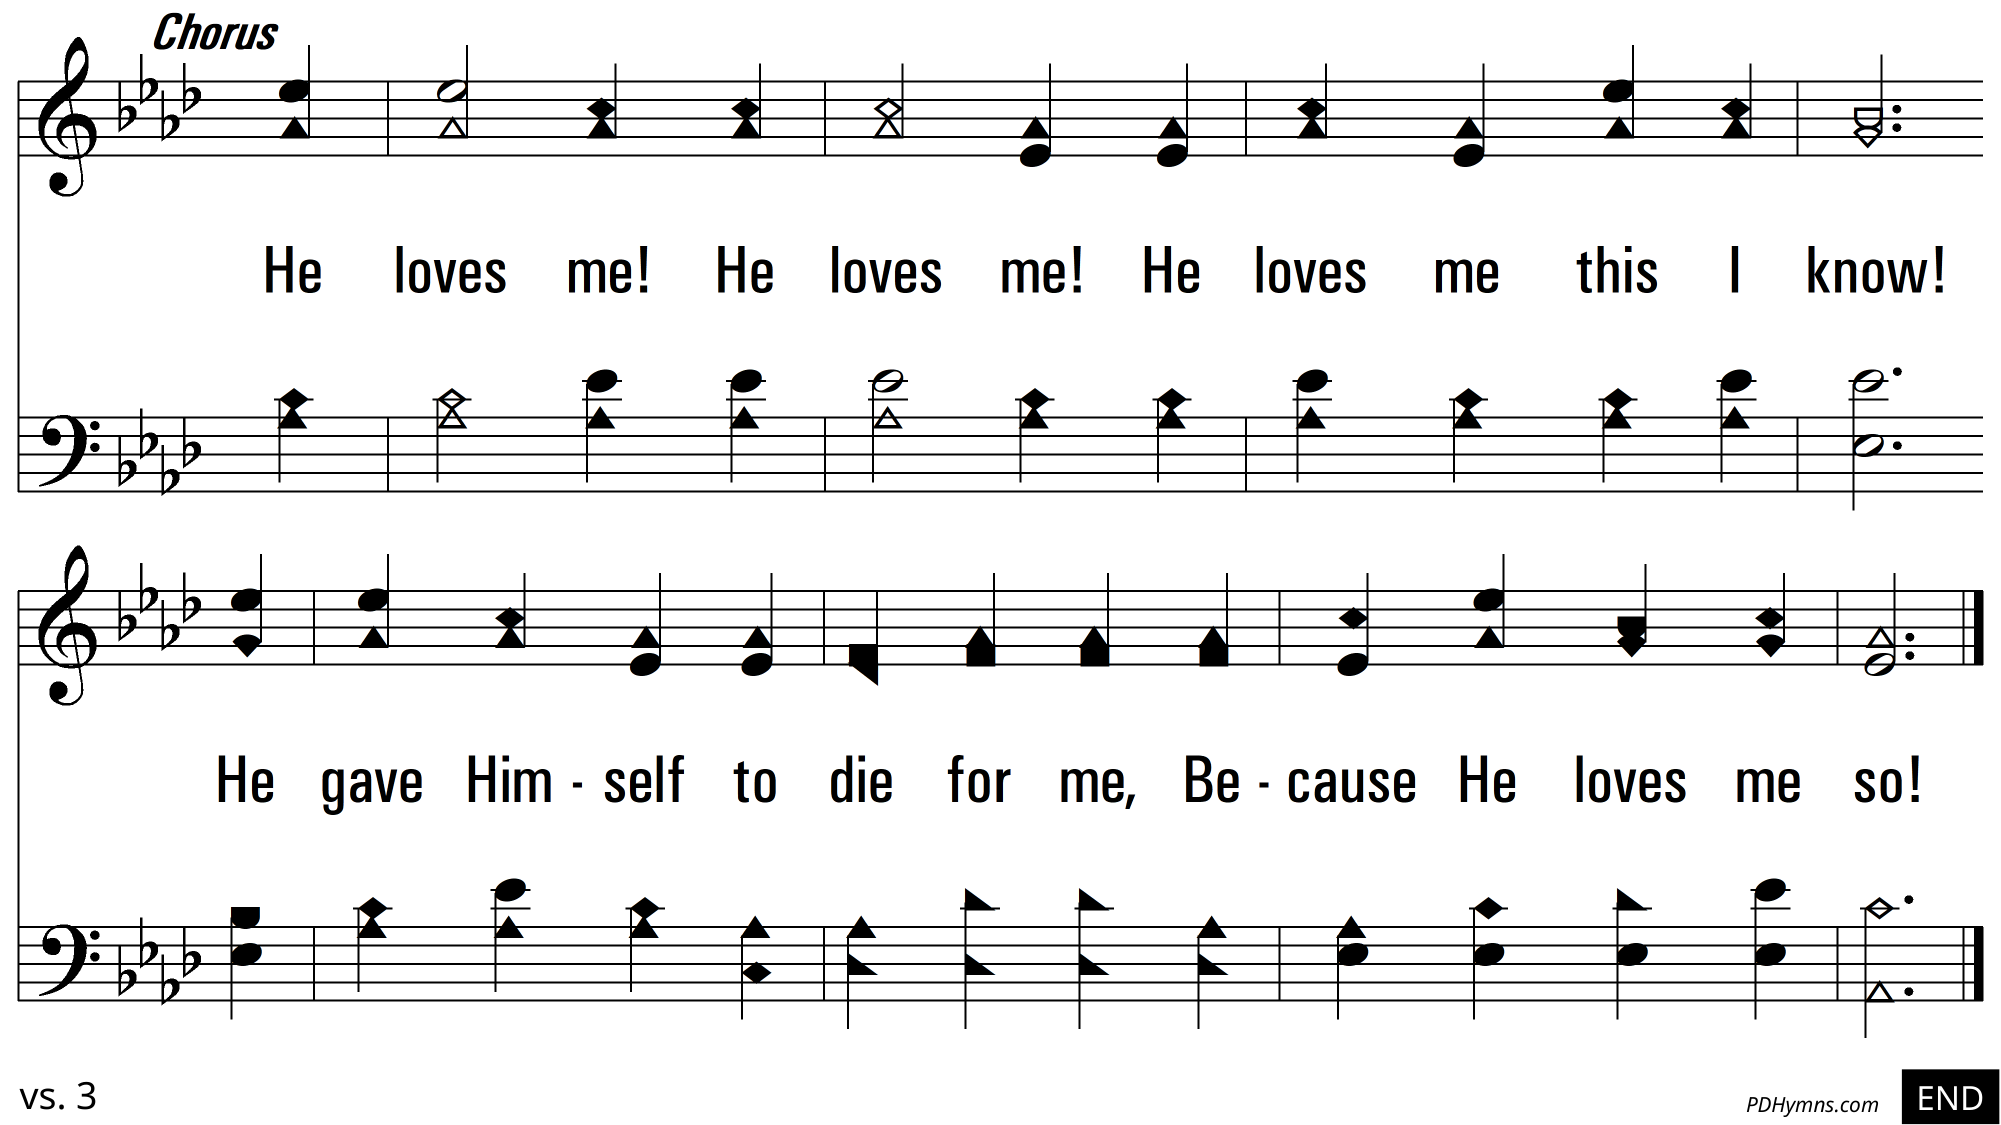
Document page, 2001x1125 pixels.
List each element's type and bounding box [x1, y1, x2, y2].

text_box [1724, 1069, 2000, 1125]
picture [2, 0, 1998, 1125]
